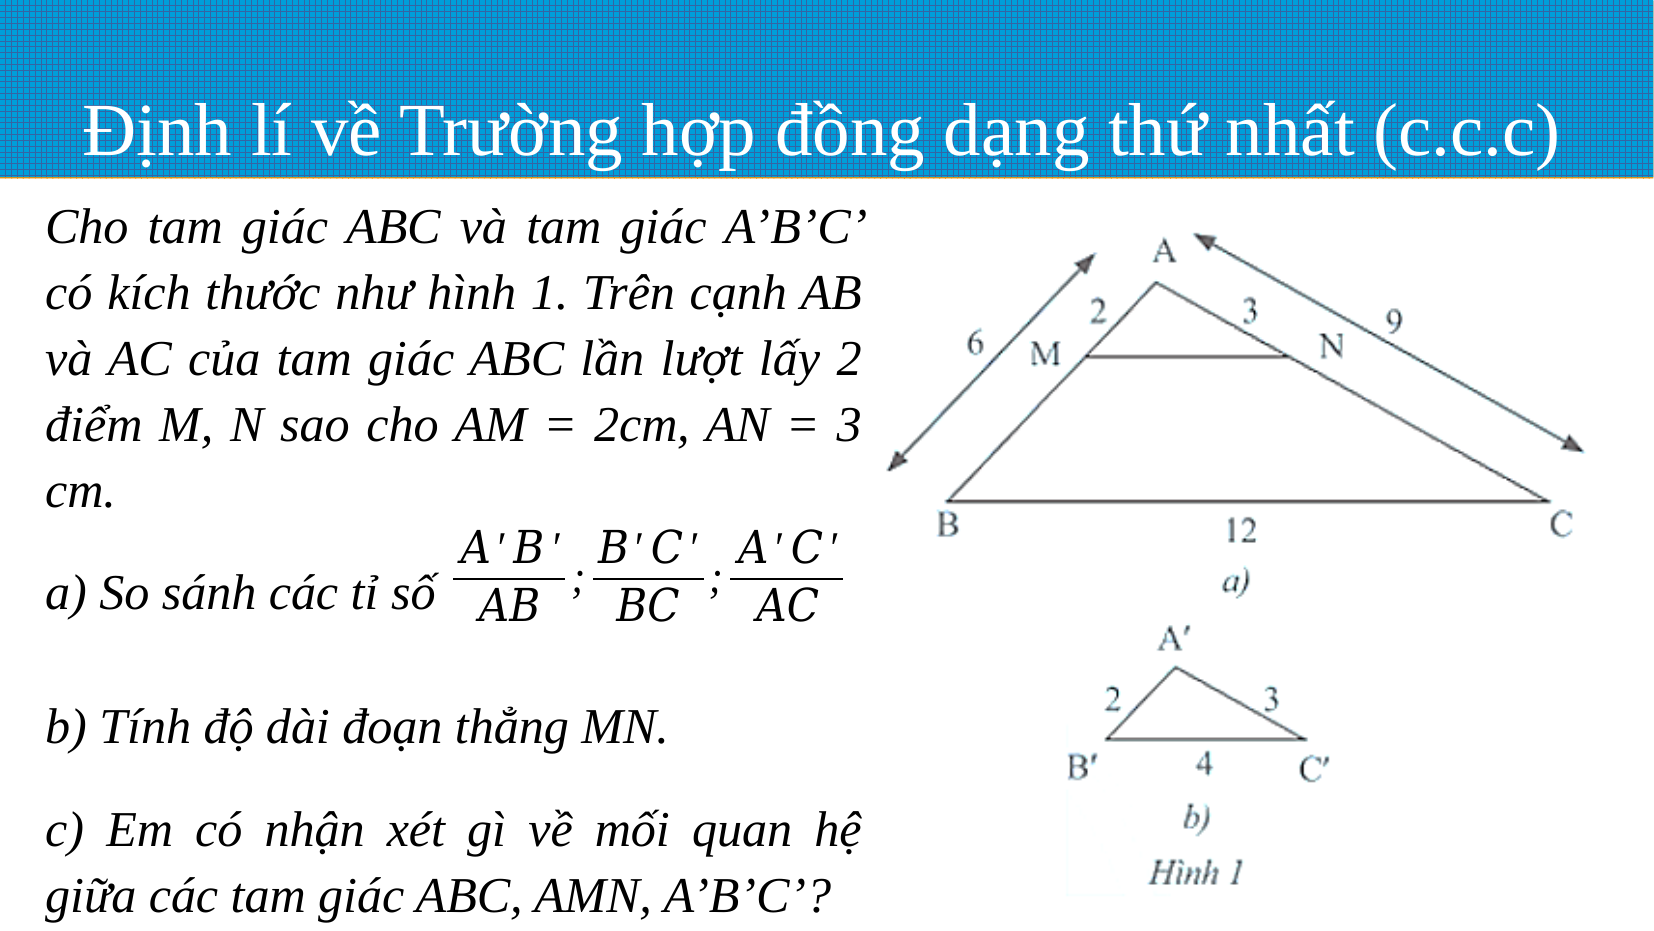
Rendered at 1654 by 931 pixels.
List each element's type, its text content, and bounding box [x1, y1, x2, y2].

title Định lí về Trường hợp đồng dạng thứ nhất (c.c.c) [82, 14, 1571, 171]
list Cho tam giác ABC và tam giác A’B’C’ có kích thước như hình 1. Trên cạnh AB và AC của tam giác ABC lần lượt lấy 2 điểm M, N sao cho AM = 2cm, AN = 3 cm. a) So sánh các tỉ số b) Tính độ dài đoạn thẳng MN. c) Em có nhận xét gì về mối quan hệ giữa các tam giác ABC, AMN, A’B’C’? [7, 187, 863, 931]
picture [0, 179, 1654, 931]
